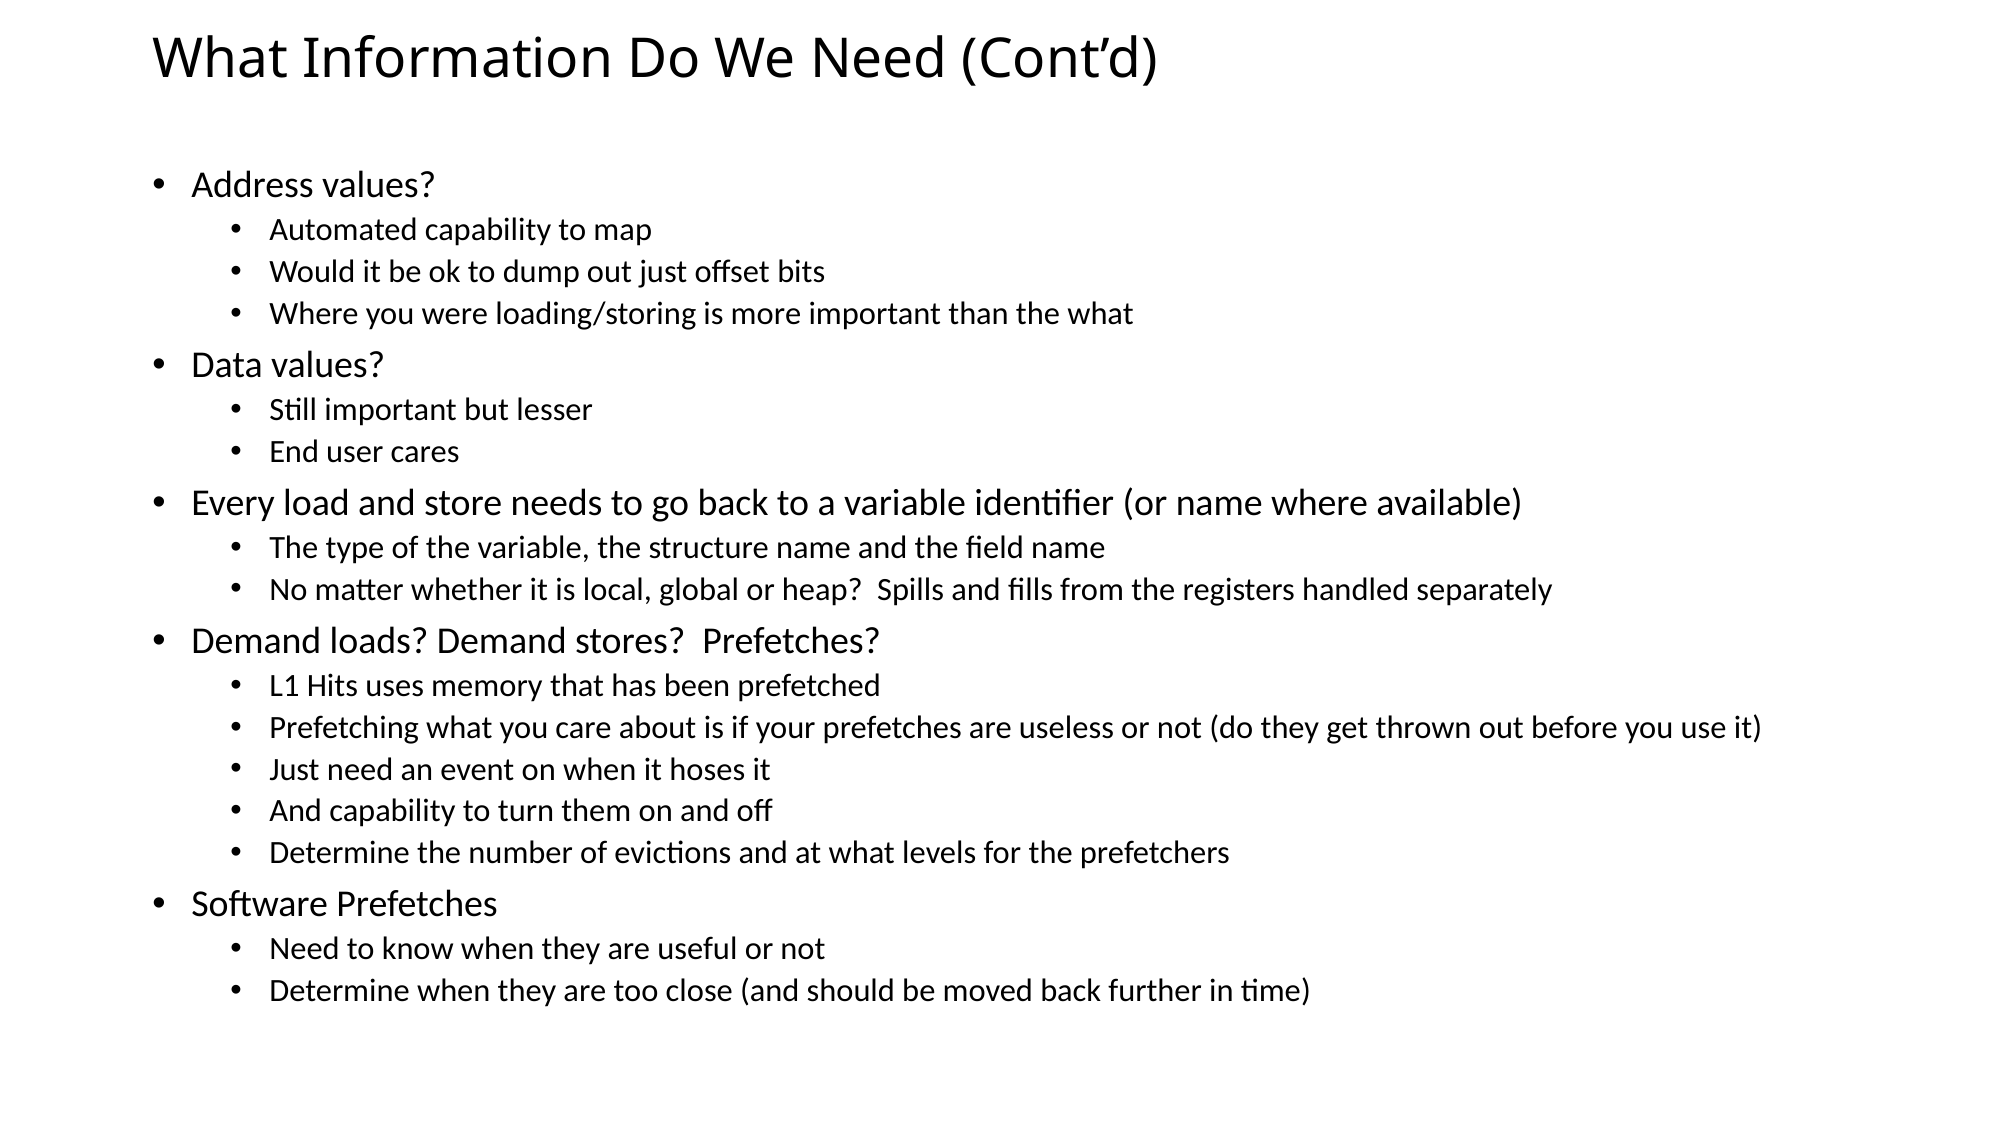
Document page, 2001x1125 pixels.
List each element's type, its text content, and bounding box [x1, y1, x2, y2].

title What Information Do We Need (Cont’d) [137, 22, 1863, 98]
list Address values? Automated capability to map Would it be ok to dump out just offset bits Where you were loading/storing is more important than the what Data values? Still important but lesser End user cares Every load and store needs to go back to a variable identifier (or name where available) The type of the variable, the structure name and the field name No matter whether it is local, global or heap? Spills and fills from the registers handled separately Demand loads? Demand stores? Prefetches? L1 Hits uses memory that has been prefetched Prefetching what you care about is if your prefetches are useless or not (do they get thrown out before you use it) Just need an event on when it hoses it And capability to turn them on and off Determine the number of evictions and at what levels for the prefetchers Software Prefetches Need to know when they are useful or not Determine when they are too close (and should be moved back further in time) [137, 157, 1863, 1018]
